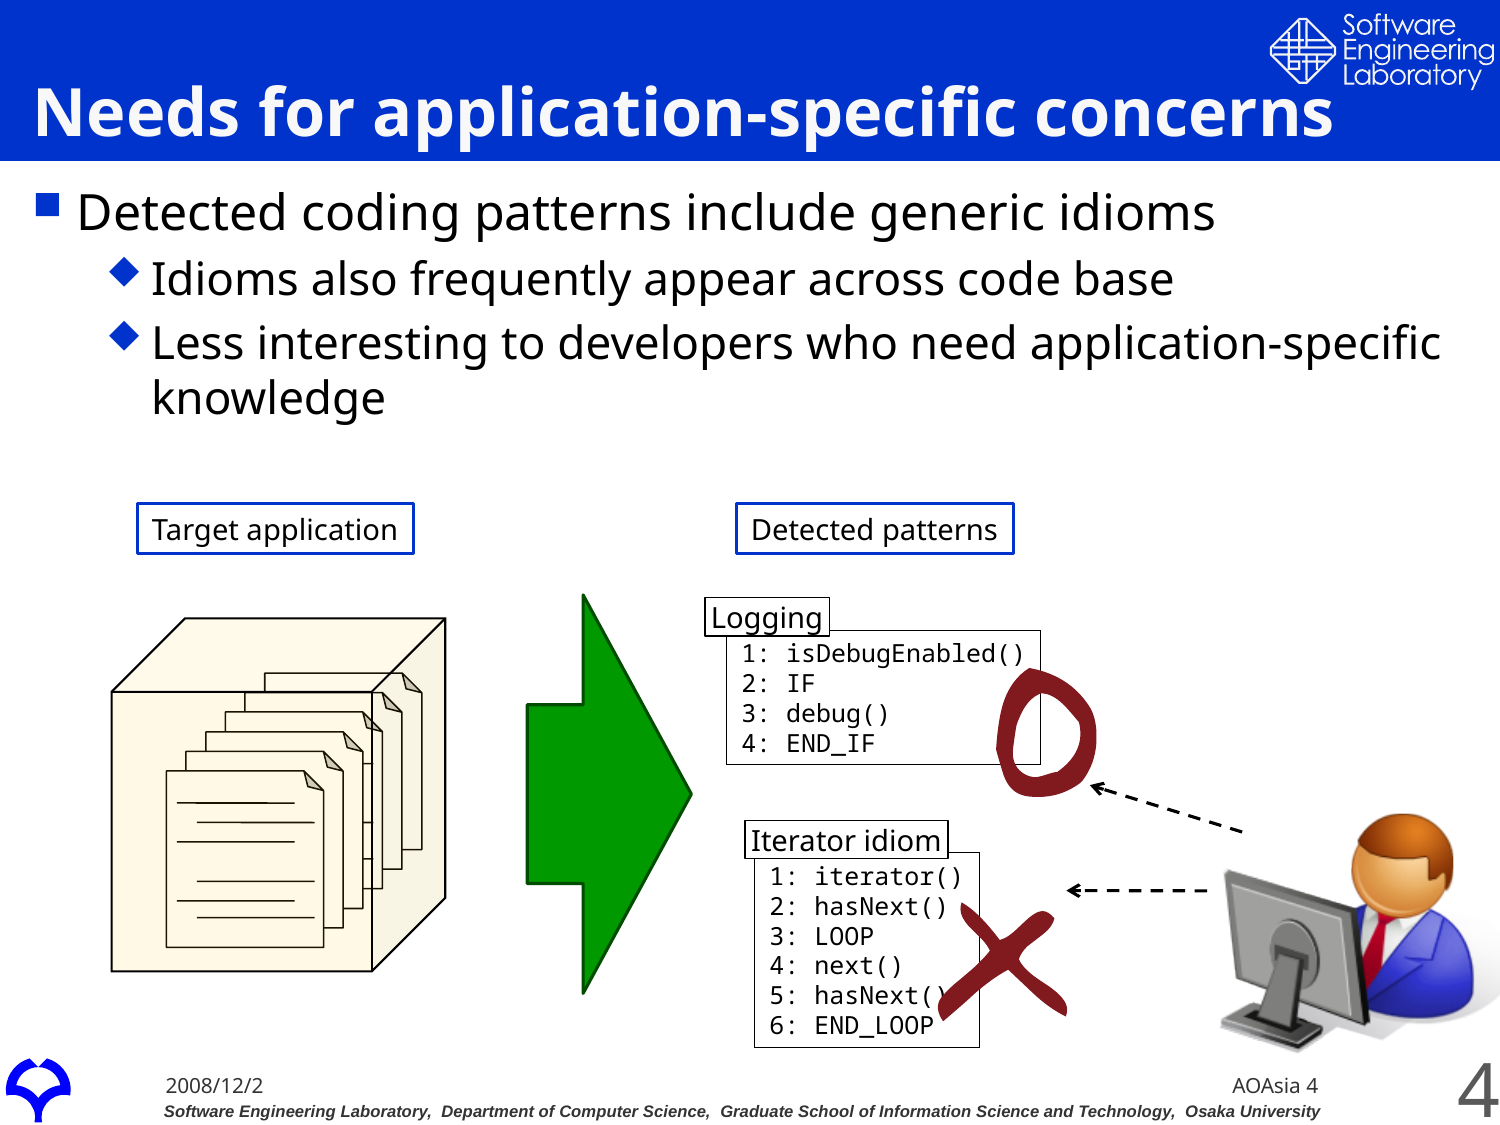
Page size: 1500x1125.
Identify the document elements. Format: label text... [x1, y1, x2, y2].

list Detected coding patterns include generic idioms Idioms also frequently appear across code base Less interesting to developers who need application-specific knowledge [17, 172, 1483, 481]
text_box Iterator idiom [745, 820, 948, 859]
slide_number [159, 1066, 510, 1103]
slide_number 4 [1288, 1062, 1500, 1125]
footer AOAsia 4 [573, 1066, 1288, 1103]
picture [937, 902, 1068, 1022]
text_box 1: isDebugEnabled() 2: IF 3: debug() 4: END_IF [726, 630, 1041, 765]
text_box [1089, 784, 1243, 833]
table_cell 3 [112, 618, 444, 691]
picture [1218, 773, 1500, 1055]
text_box Target application [137, 503, 414, 554]
text_box Logging [704, 597, 830, 637]
text_box Detected patterns [736, 503, 1014, 554]
text_box [111, 618, 446, 972]
picture [995, 667, 1097, 798]
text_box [166, 672, 423, 948]
text_box 1: iterator() 2: hasNext() 3: LOOP 4: next() 5: hasNext() 6: END_LOOP [754, 852, 980, 1048]
title Needs for application-specific concerns [17, 18, 1483, 156]
text_box [527, 594, 692, 994]
